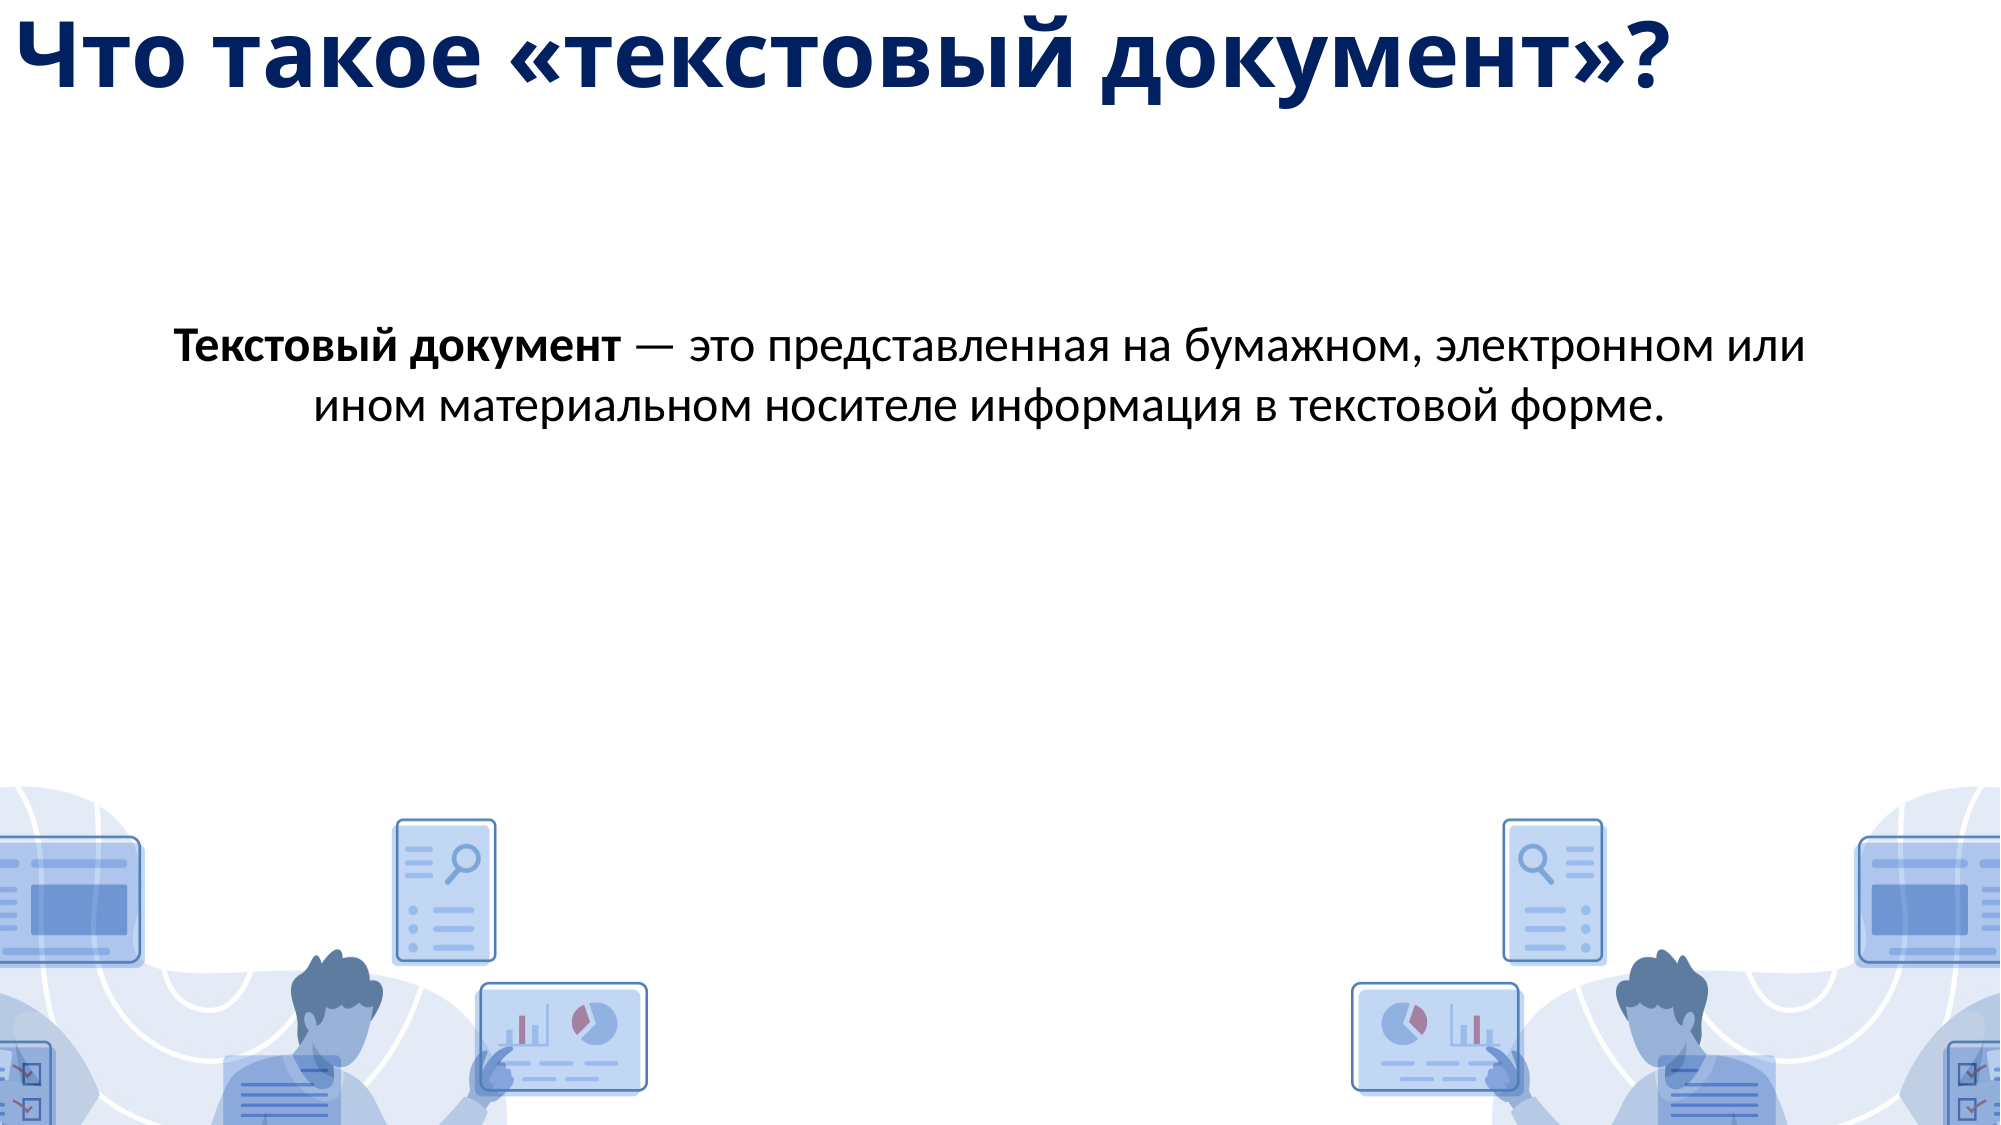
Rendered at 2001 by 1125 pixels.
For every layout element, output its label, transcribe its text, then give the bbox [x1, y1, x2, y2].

title Что такое «текстовый документ»? [0, 0, 1725, 115]
text_box Текстовый документ — это представленная на бумажном, электронном или ином материальном носителе информация в текстовой форме. [143, 304, 1837, 440]
picture [0, 0, 2000, 1125]
